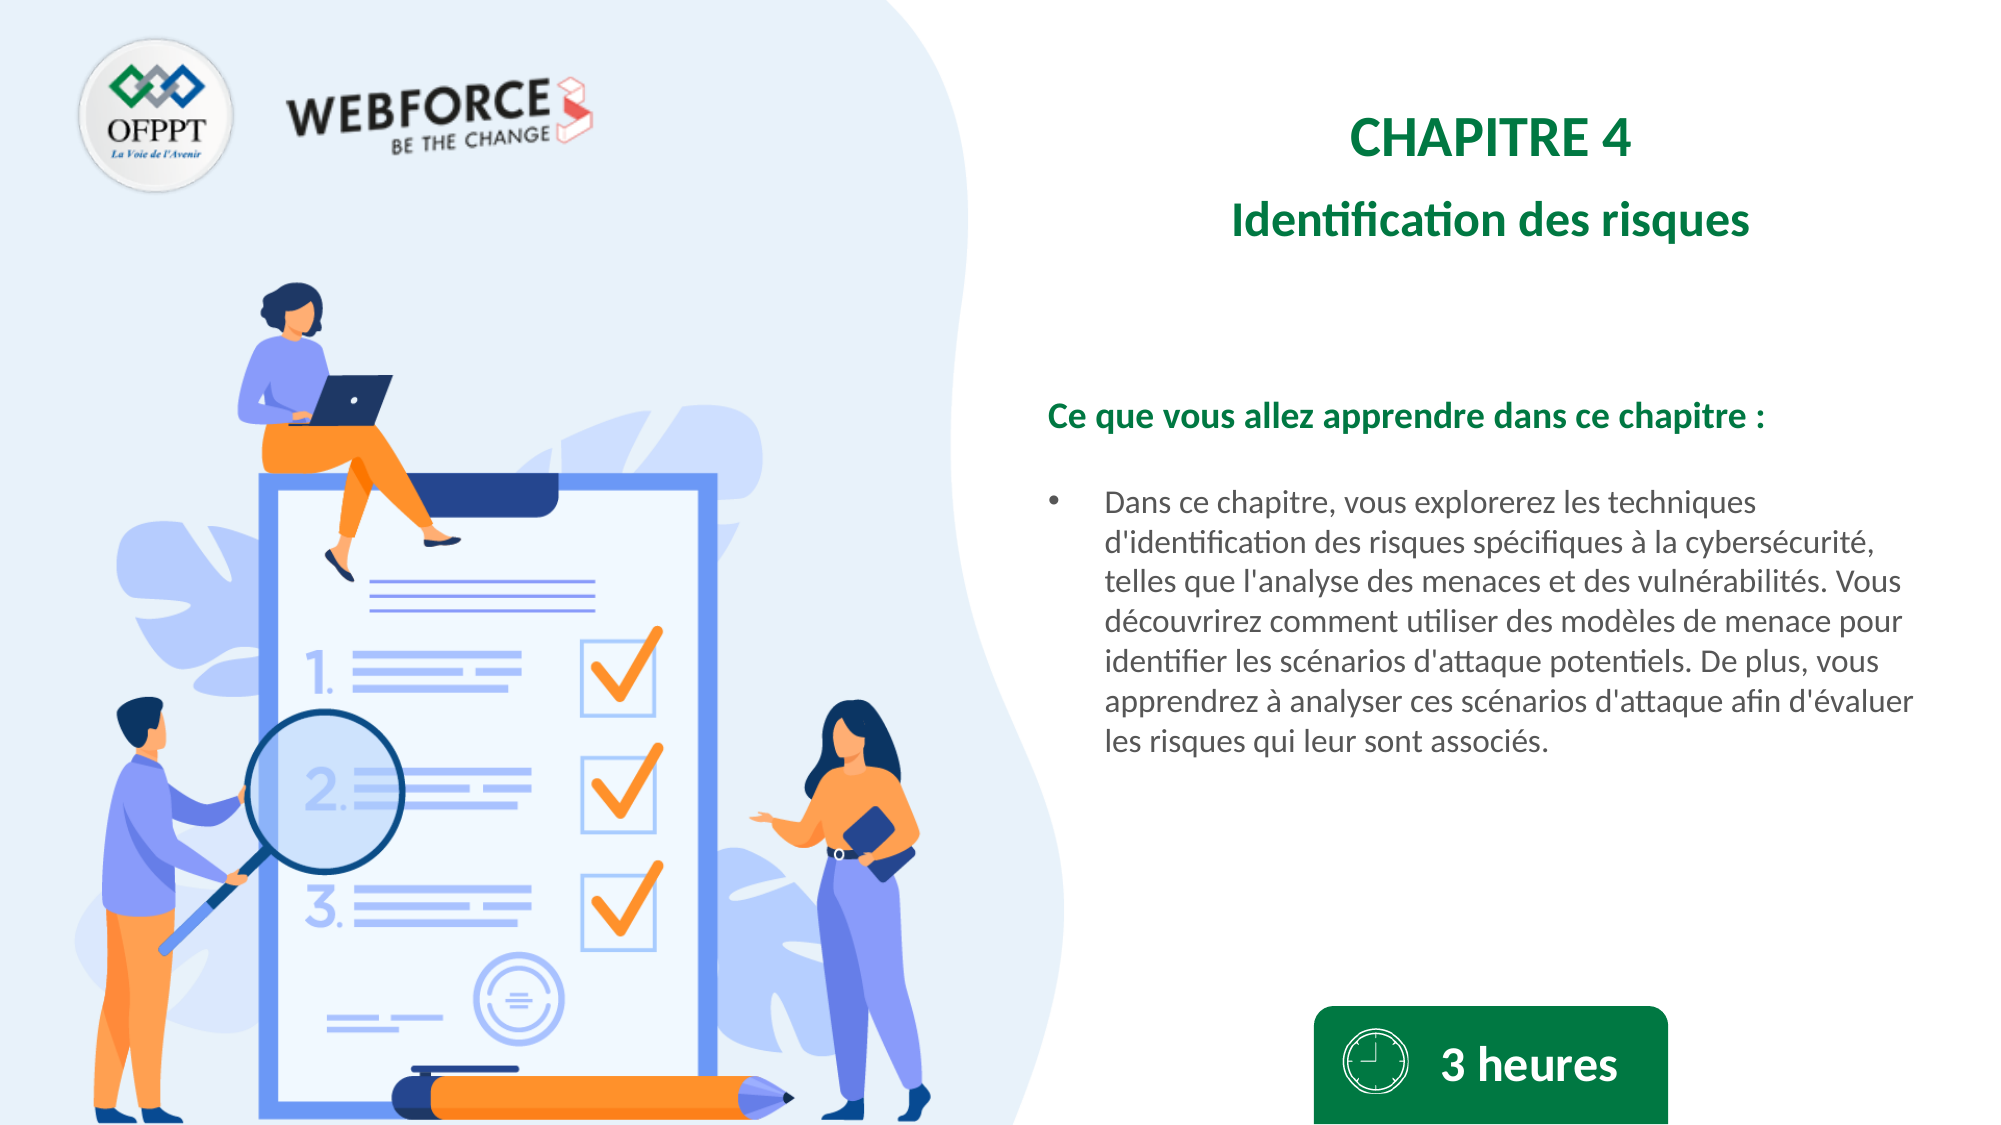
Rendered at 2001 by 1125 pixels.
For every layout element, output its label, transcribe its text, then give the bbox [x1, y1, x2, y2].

list Dans ce chapitre, vous explorerez les techniques d'identification des risques spécifiques à la cybersécurité, telles que l'analyse des menaces et des vulnérabilités. Vous découvrirez comment utiliser des modèles de menace pour identifier les scénarios d'attaque potentiels. De plus, vous apprendrez à analyser ces scénarios d'attaque afin d'évaluer les risques qui leur sont associés. [1033, 472, 1949, 768]
list CHAPITRE 4 [1033, 88, 1949, 178]
picture [0, 0, 2000, 1125]
picture [1342, 1028, 1391, 1094]
list 3 heures [1391, 1006, 1669, 1125]
list Identification des risques [1033, 178, 1949, 327]
